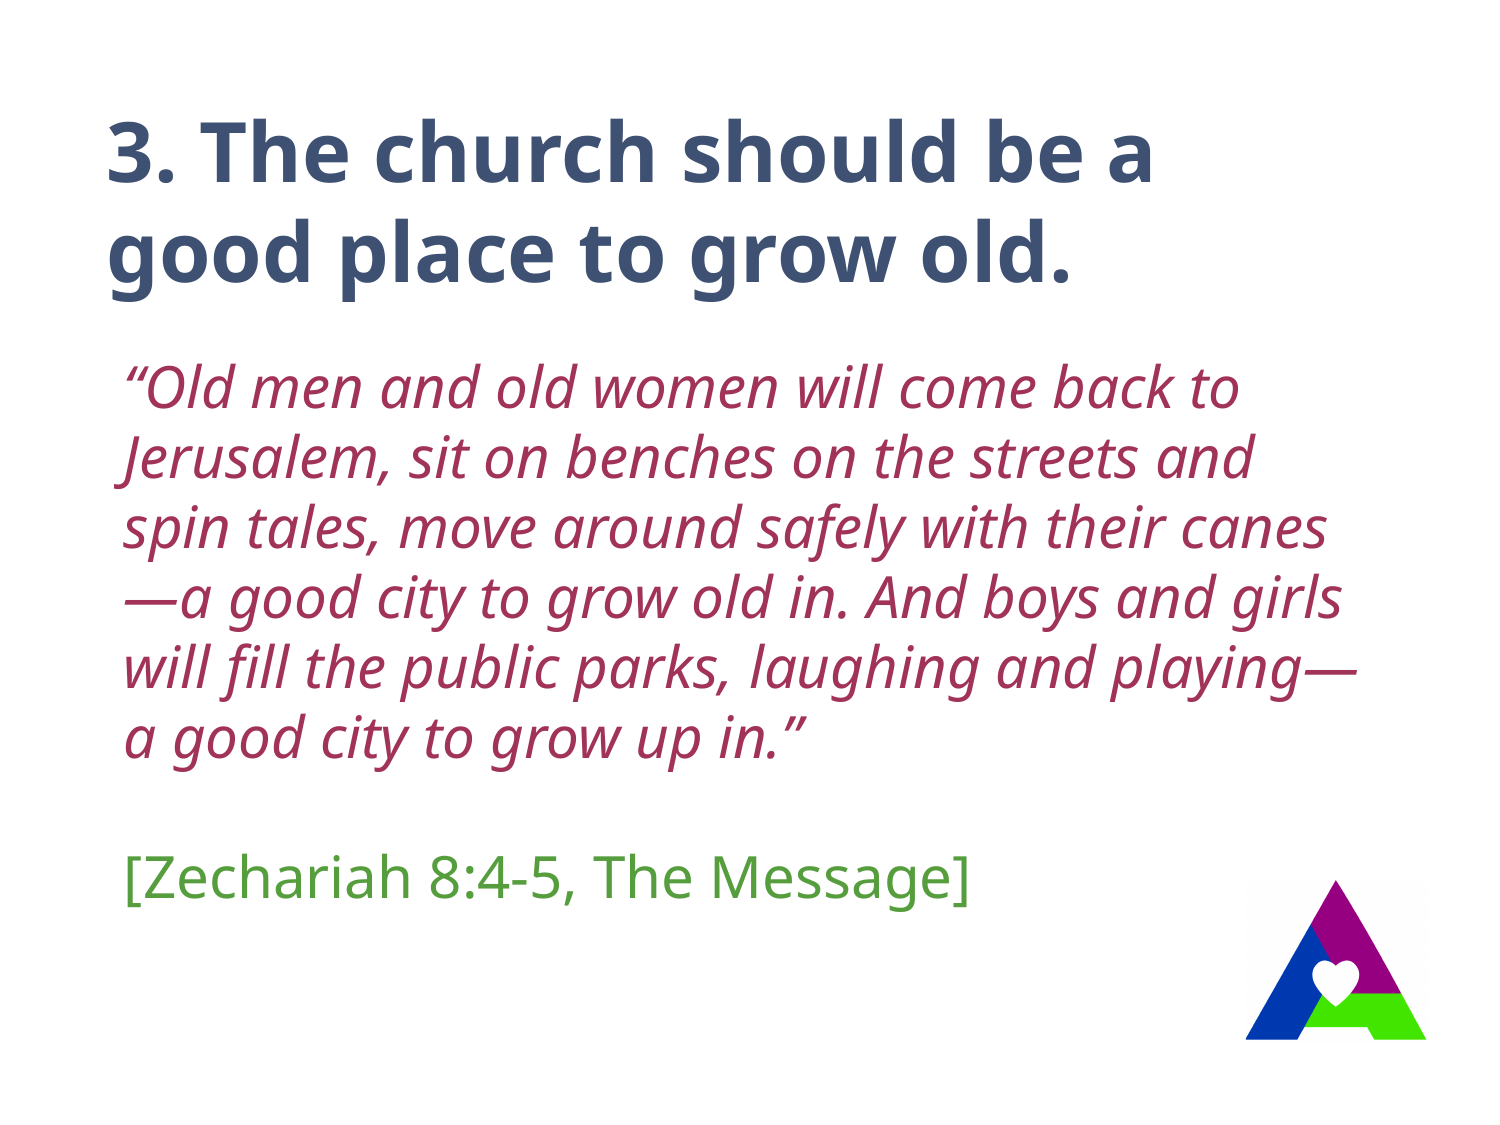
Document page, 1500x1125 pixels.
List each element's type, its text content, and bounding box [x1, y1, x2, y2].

text_box “Old men and old women will come back to Jerusalem, sit on benches on the streets and spin tales, move around safely with their canes—a good city to grow old in. And boys and girls will fill the public parks, laughing and playing—a good city to grow up in.” [Zechariah 8:4-5, The Message] [109, 342, 1385, 963]
picture [1245, 880, 1429, 1044]
text_box 3. The church should be a good place to grow old. [92, 92, 1385, 307]
